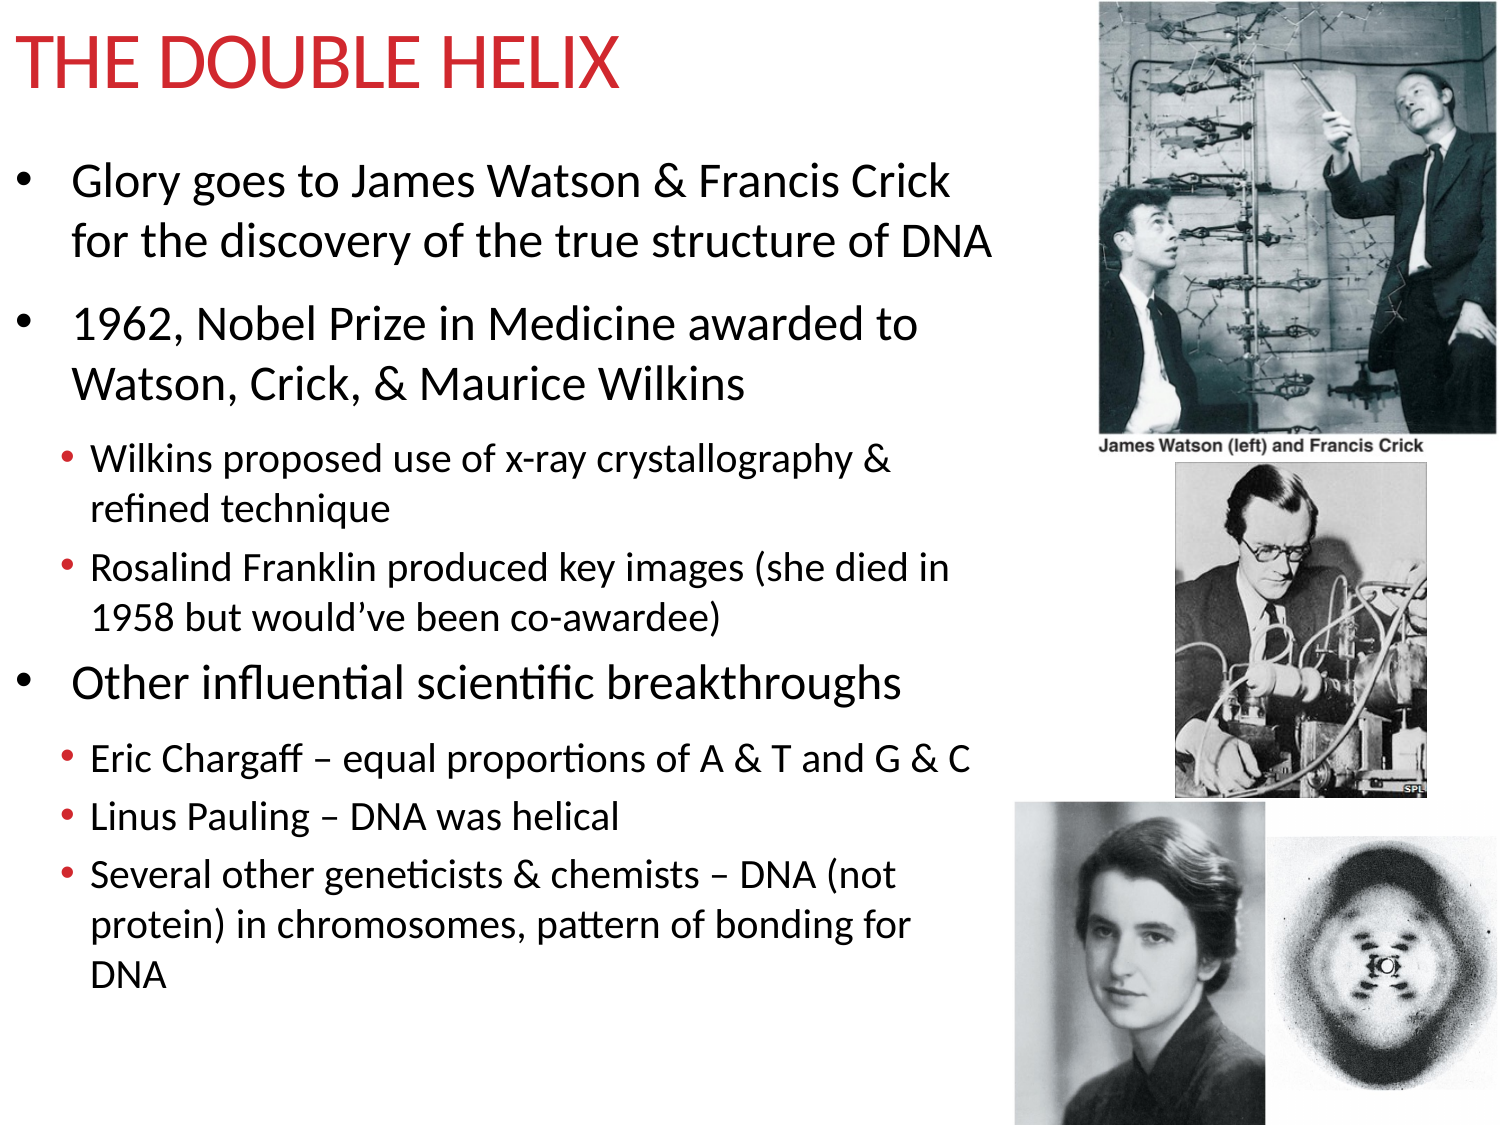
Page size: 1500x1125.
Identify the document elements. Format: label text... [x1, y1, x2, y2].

list Glory goes to James Watson & Francis Crick for the discovery of the true structure of DNA 1962, Nobel Prize in Medicine awarded to Watson, Crick, & Maurice Wilkins Wilkins proposed use of x-ray crystallography & refined technique Rosalind Franklin produced key images (she died in 1958 but would’ve been co-awardee) Other influential scientific breakthroughs Eric Chargaff – equal proportions of A & T and G & C Linus Pauling – DNA was helical Several other geneticists & chemists – DNA (not protein) in chromosomes, pattern of bonding for DNA [0, 140, 1013, 1125]
picture [1011, 461, 1500, 1125]
picture [1094, 0, 1500, 460]
title The Double Helix [0, 0, 763, 113]
